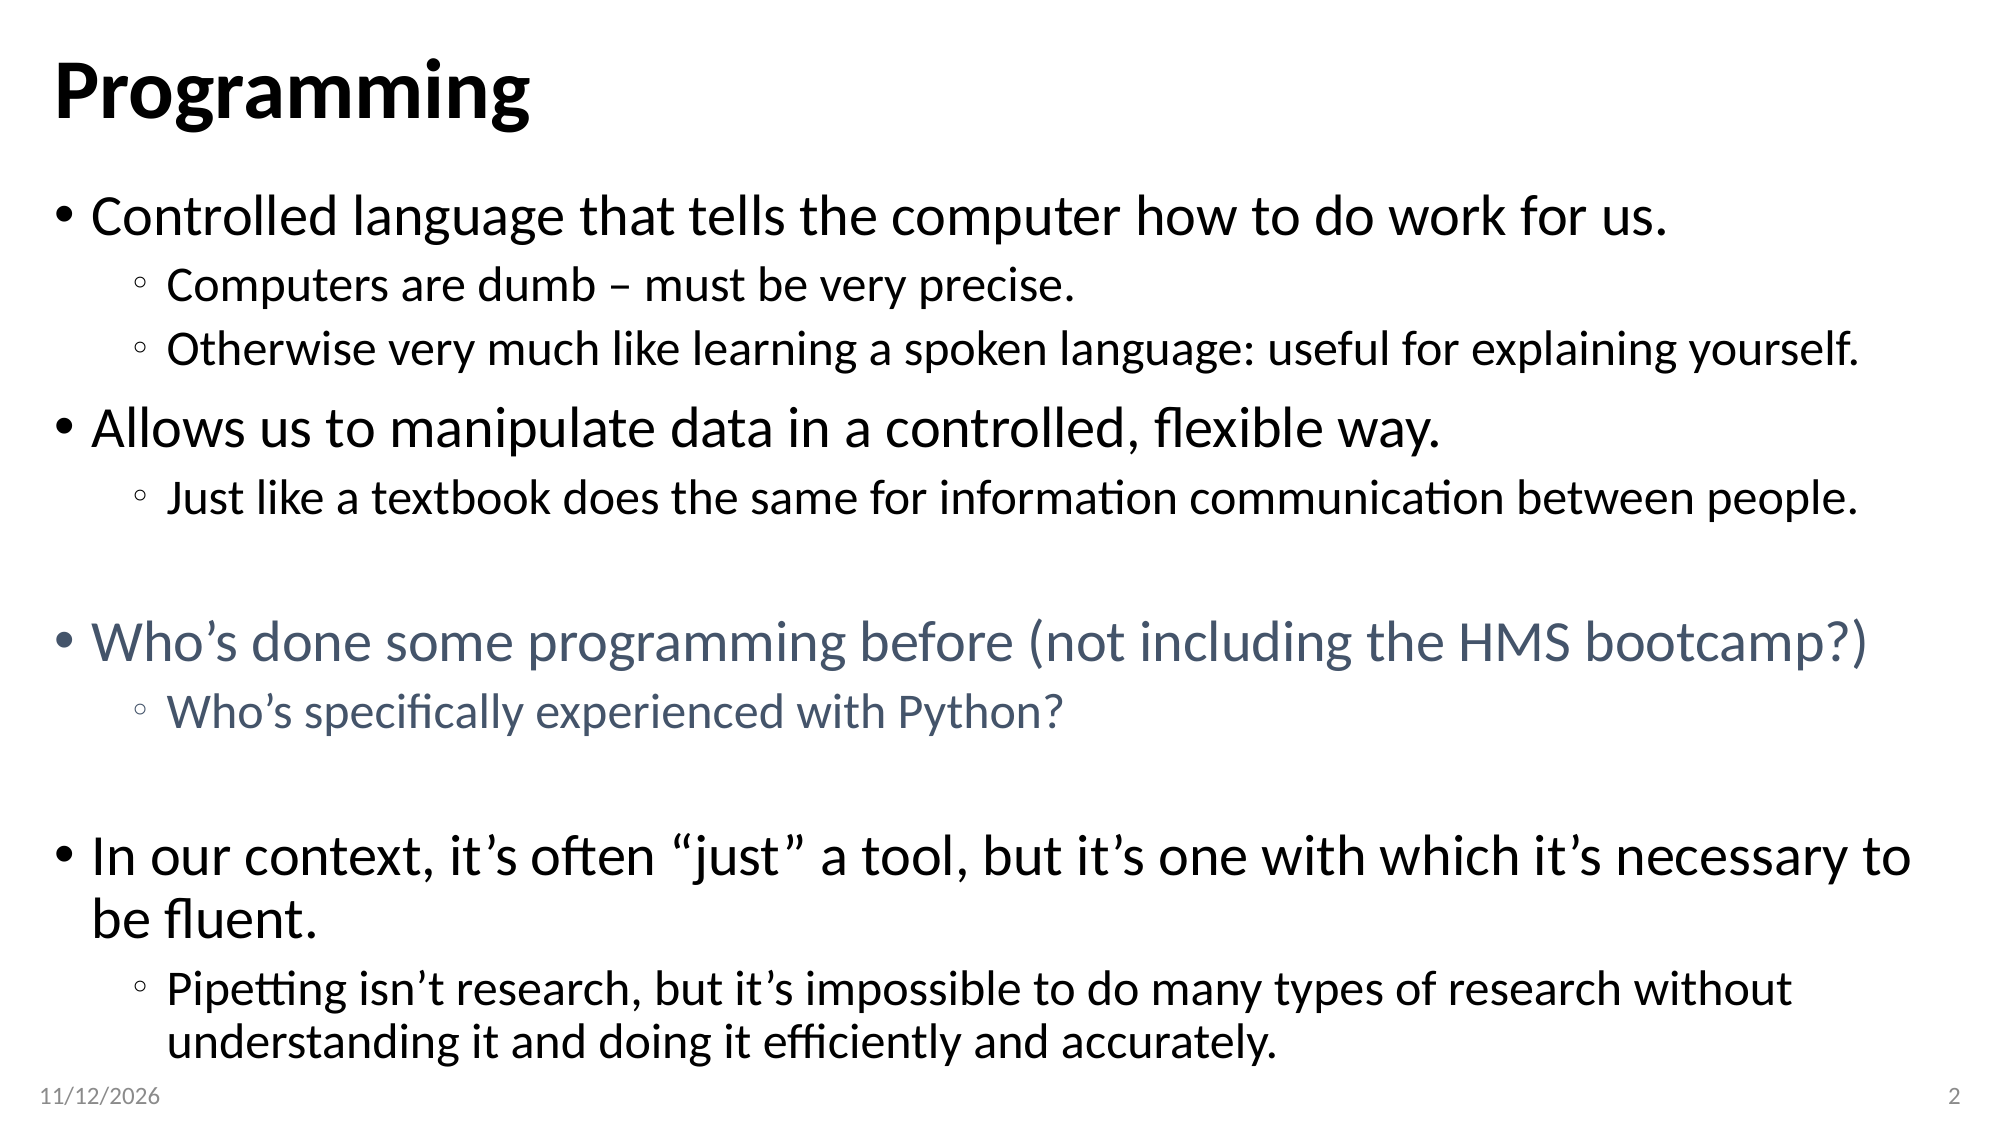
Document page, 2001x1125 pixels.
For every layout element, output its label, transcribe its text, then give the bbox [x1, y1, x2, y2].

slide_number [39, 1064, 490, 1125]
title Programming [39, 37, 1961, 145]
slide_number 2 [1510, 1064, 1961, 1125]
list Controlled language that tells the computer how to do work for us. Computers are dumb – must be very precise. Otherwise very much like learning a spoken language: useful for explaining yourself. Allows us to manipulate data in a controlled, flexible way. Just like a textbook does the same for information communication between people. Who’s done some programming before (not including the HMS bootcamp?) Who’s specifically experienced with Python? In our context, it’s often “just” a tool, but it’s one with which it’s necessary to be fluent. Pipetting isn’t research, but it’s impossible to do many types of research without understanding it and doing it efficiently and accurately. [39, 177, 1961, 1065]
